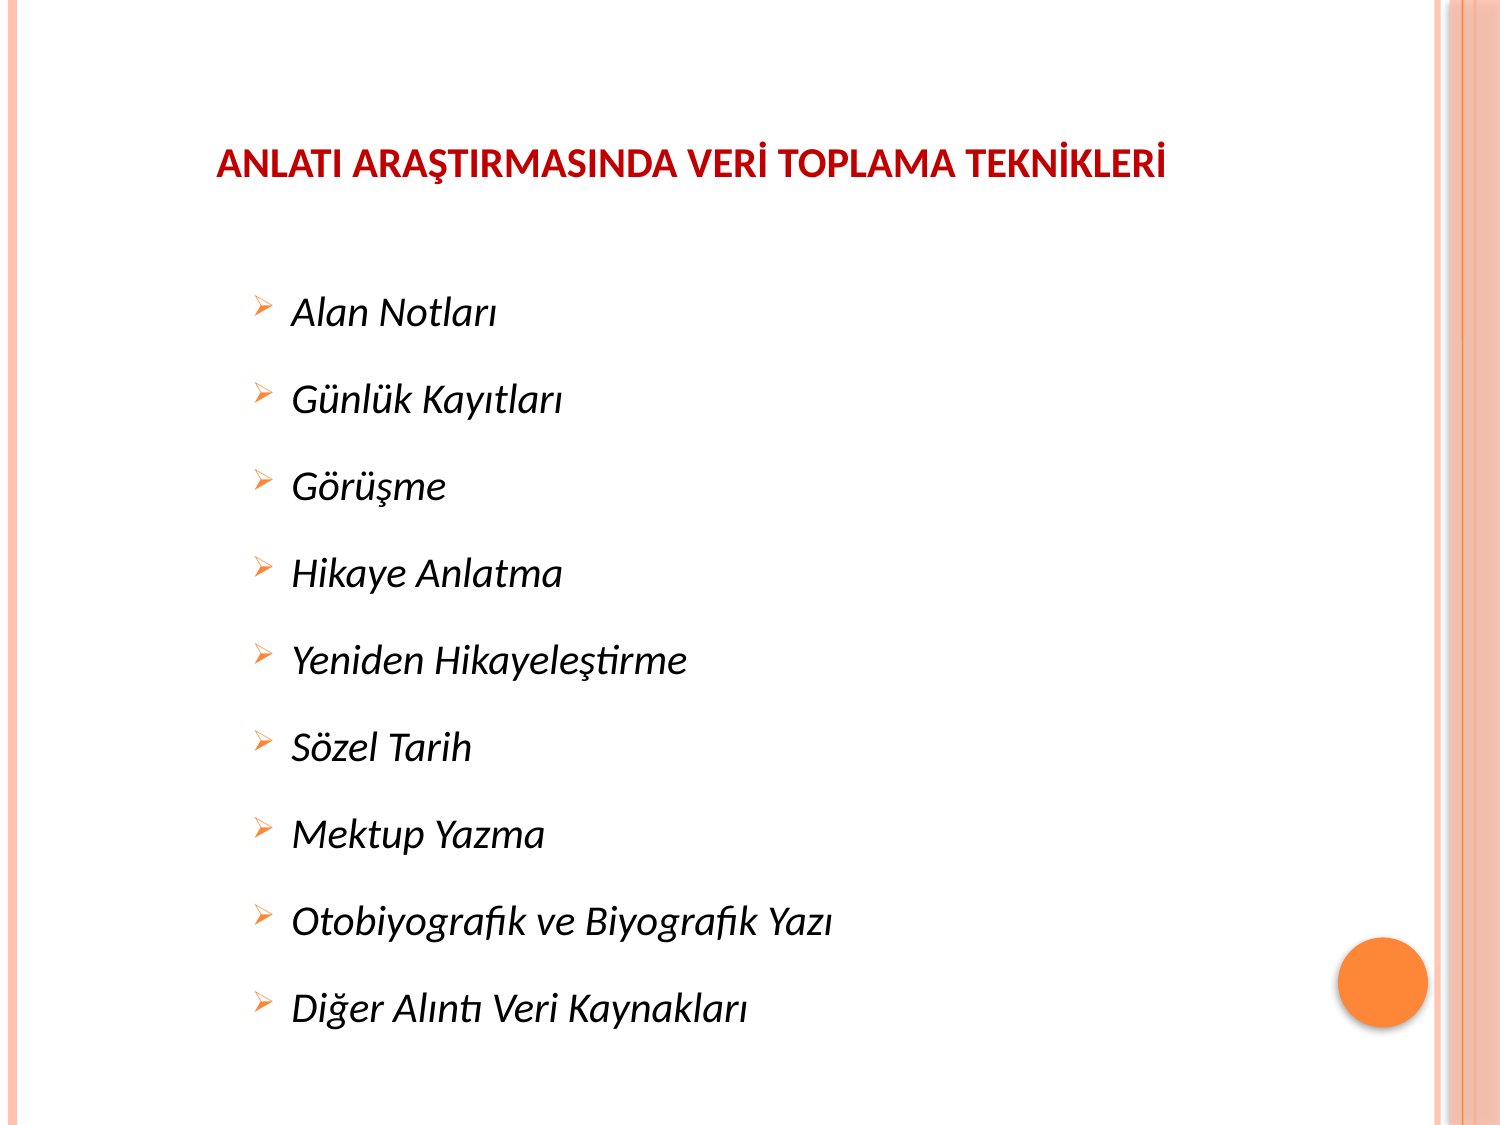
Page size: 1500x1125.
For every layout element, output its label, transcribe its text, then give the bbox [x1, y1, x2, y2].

list ANLATI ARAŞTIRMASINDA VERİ TOPLAMA TEKNİKLERİ Alan Notları Günlük Kayıtları Görüşme Hikaye Anlatma Yeniden Hikayeleştirme Sözel Tarih Mektup Yazma Otobiyografik ve Biyografik Yazı Diğer Alıntı Veri Kaynakları [147, 66, 1236, 1039]
